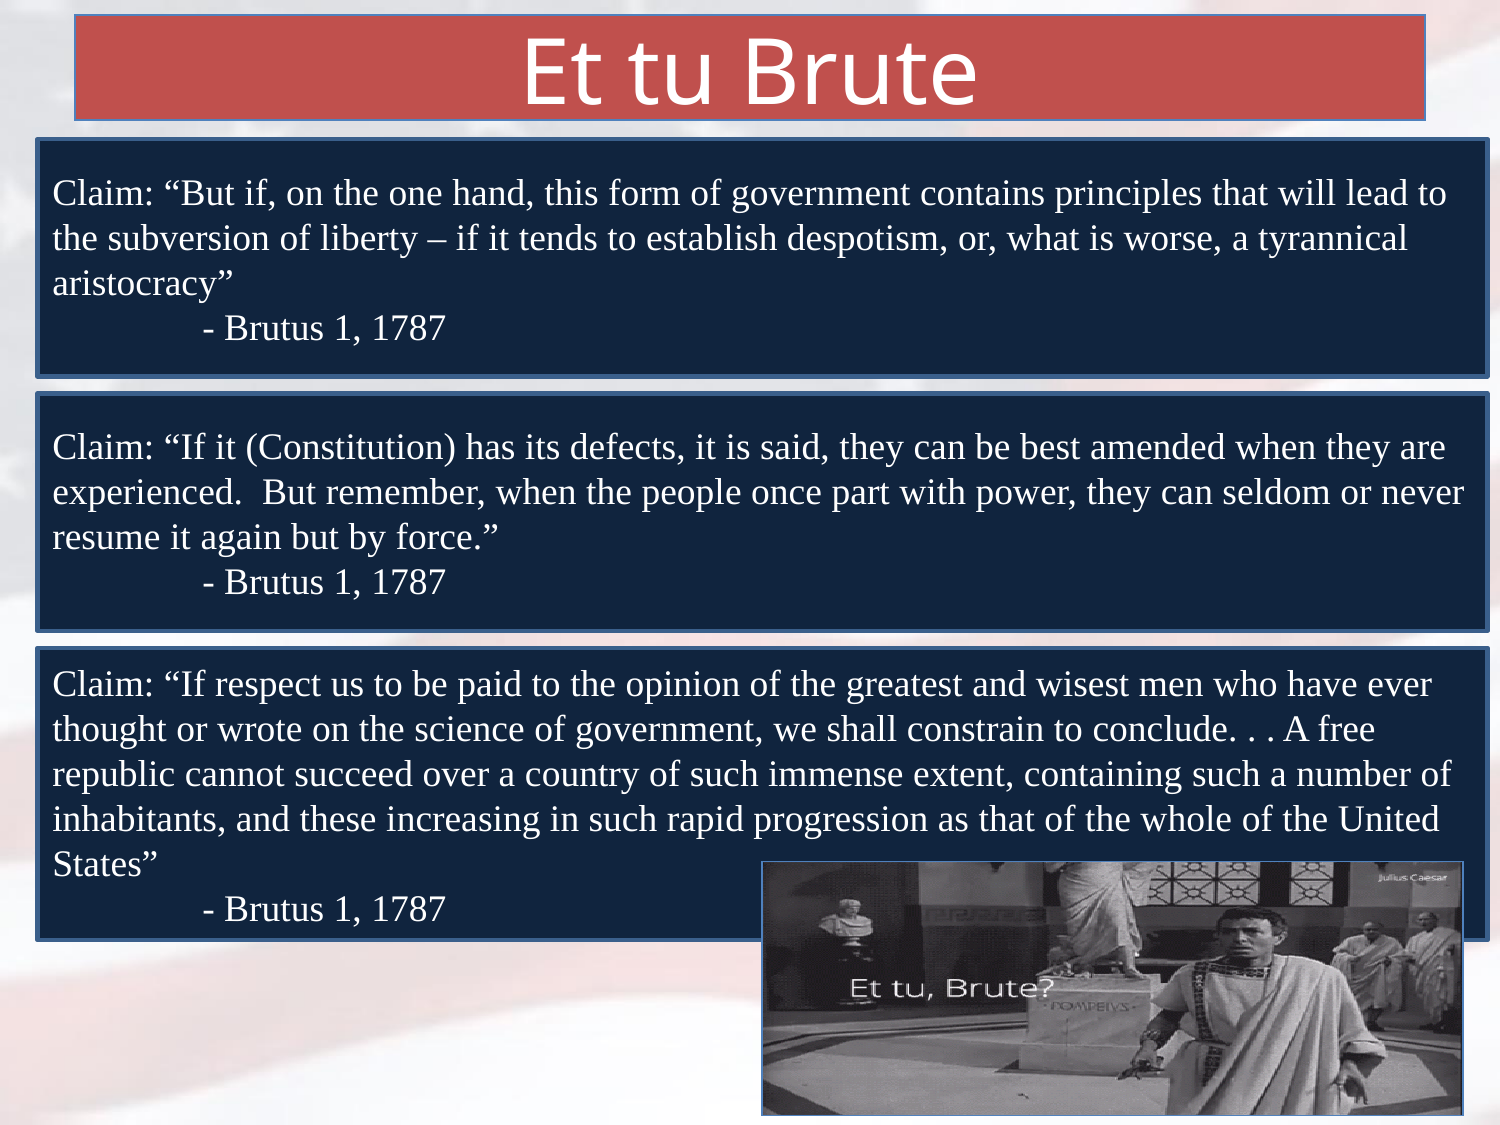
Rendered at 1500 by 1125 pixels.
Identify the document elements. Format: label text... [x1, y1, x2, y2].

text_box Claim: “If it (Constitution) has its defects, it is said, they can be best amended when they are experienced. But remember, when the people once part with power, they can seldom or never resume it again but by force.” - Brutus 1, 1787 [35, 391, 1490, 633]
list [762, 862, 1463, 1115]
picture [0, 0, 1500, 1125]
title Et tu Brute [74, 14, 1426, 121]
text_box Claim: “If respect us to be paid to the opinion of the greatest and wisest men who have ever thought or wrote on the science of government, we shall constrain to conclude. . . A free republic cannot succeed over a country of such immense extent, containing such a number of inhabitants, and these increasing in such rapid progression as that of the whole of the United States” - Brutus 1, 1787 [35, 646, 1490, 942]
text_box Claim: “But if, on the one hand, this form of government contains principles that will lead to the subversion of liberty – if it tends to establish despotism, or, what is worse, a tyrannical aristocracy” - Brutus 1, 1787 [35, 137, 1490, 379]
